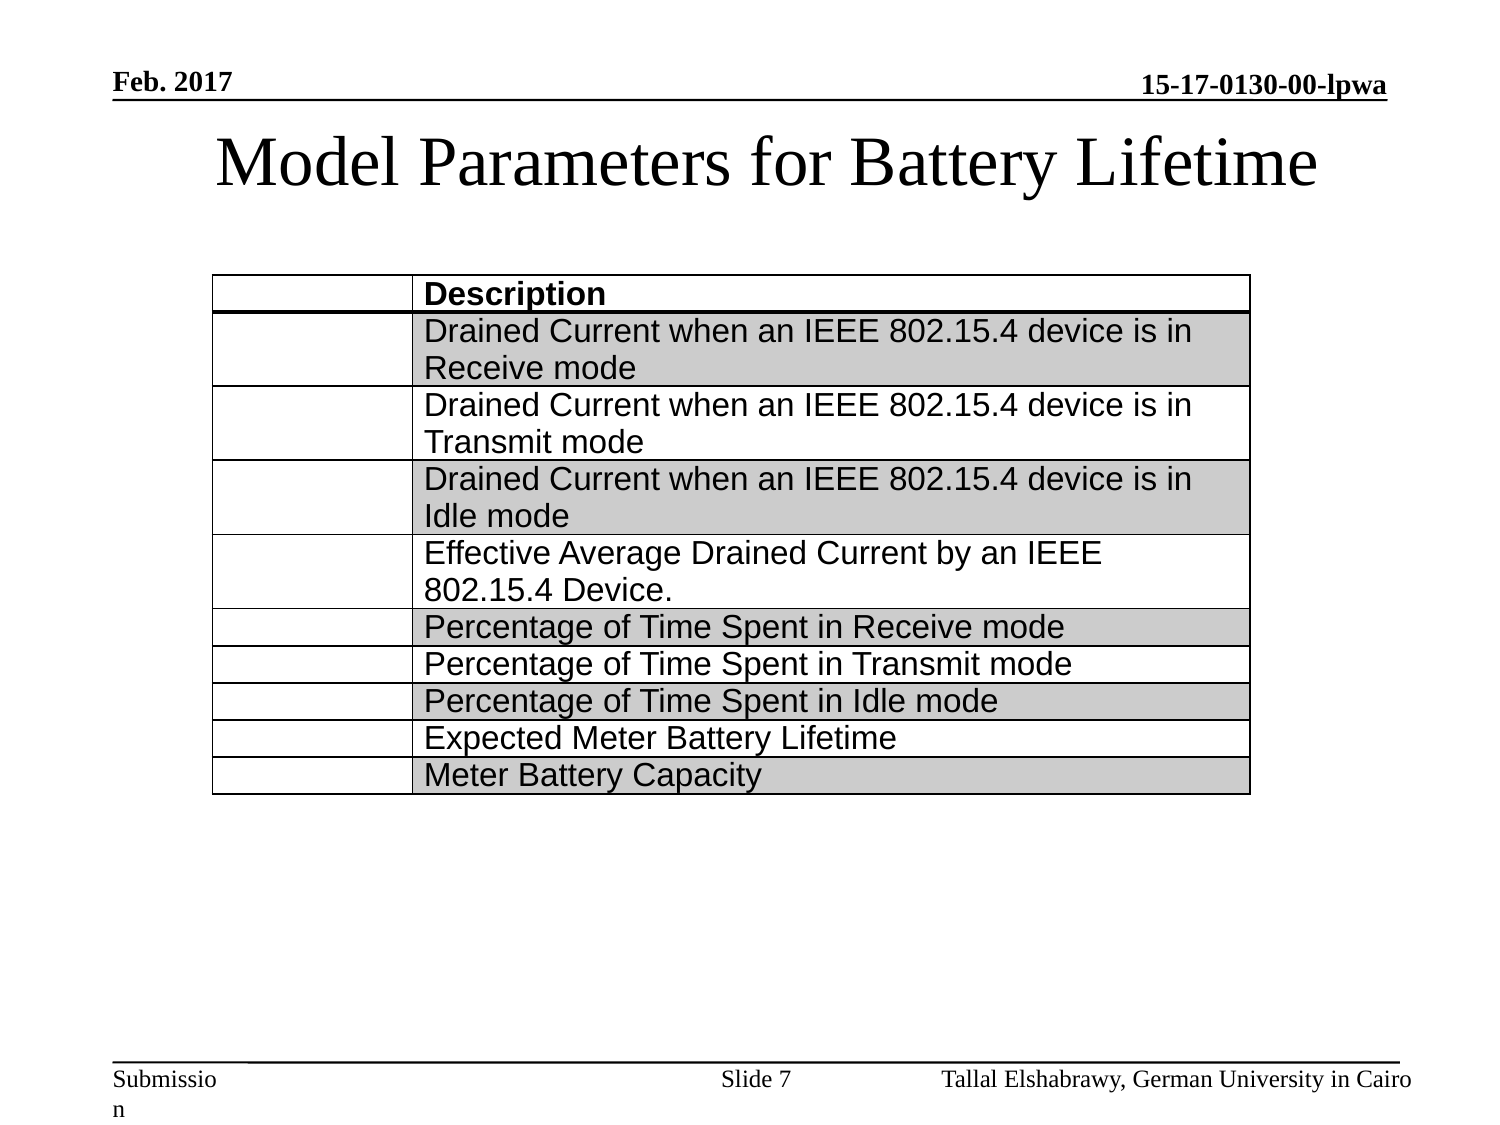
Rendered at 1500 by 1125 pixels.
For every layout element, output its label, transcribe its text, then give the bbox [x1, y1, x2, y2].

slide_number Slide 7 [712, 1062, 800, 1093]
title Model Parameters for Battery Lifetime [0, 112, 1500, 288]
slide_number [112, 62, 375, 98]
footer Tallal Elshabrawy, German University in Cairo [900, 1062, 1413, 1093]
